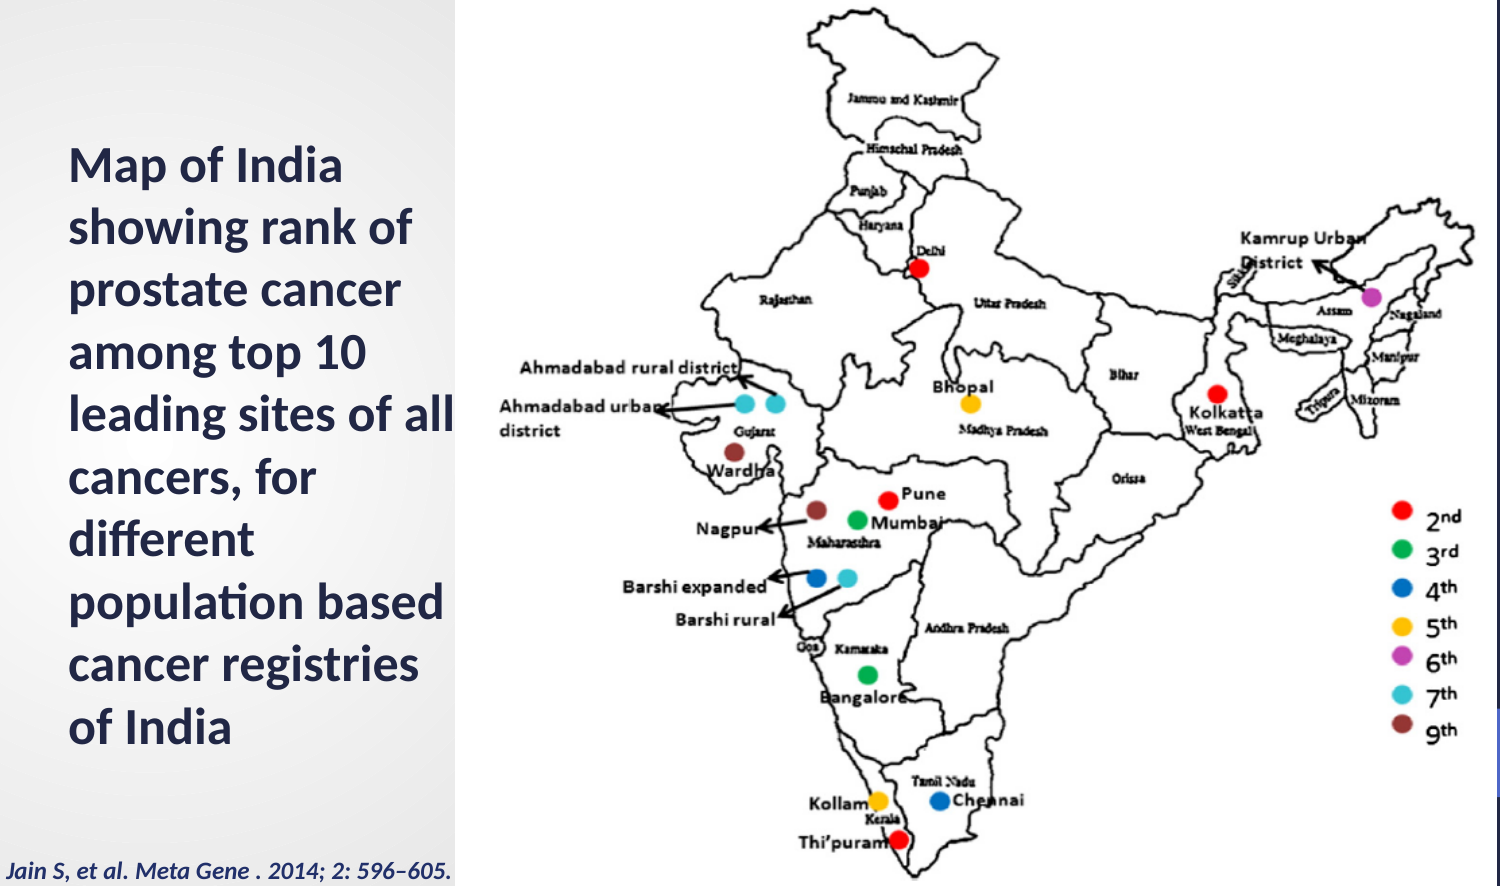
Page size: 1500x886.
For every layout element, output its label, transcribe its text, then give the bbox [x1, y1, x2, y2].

picture [454, 0, 1497, 886]
text_box Map of India showing rank of prostate cancer among top 10 leading sites of all cancers, for different population based cancer registries of India [64, 126, 451, 759]
text_box Jain S, et al. Meta Gene . 2014; 2: 596–605. [0, 851, 452, 886]
